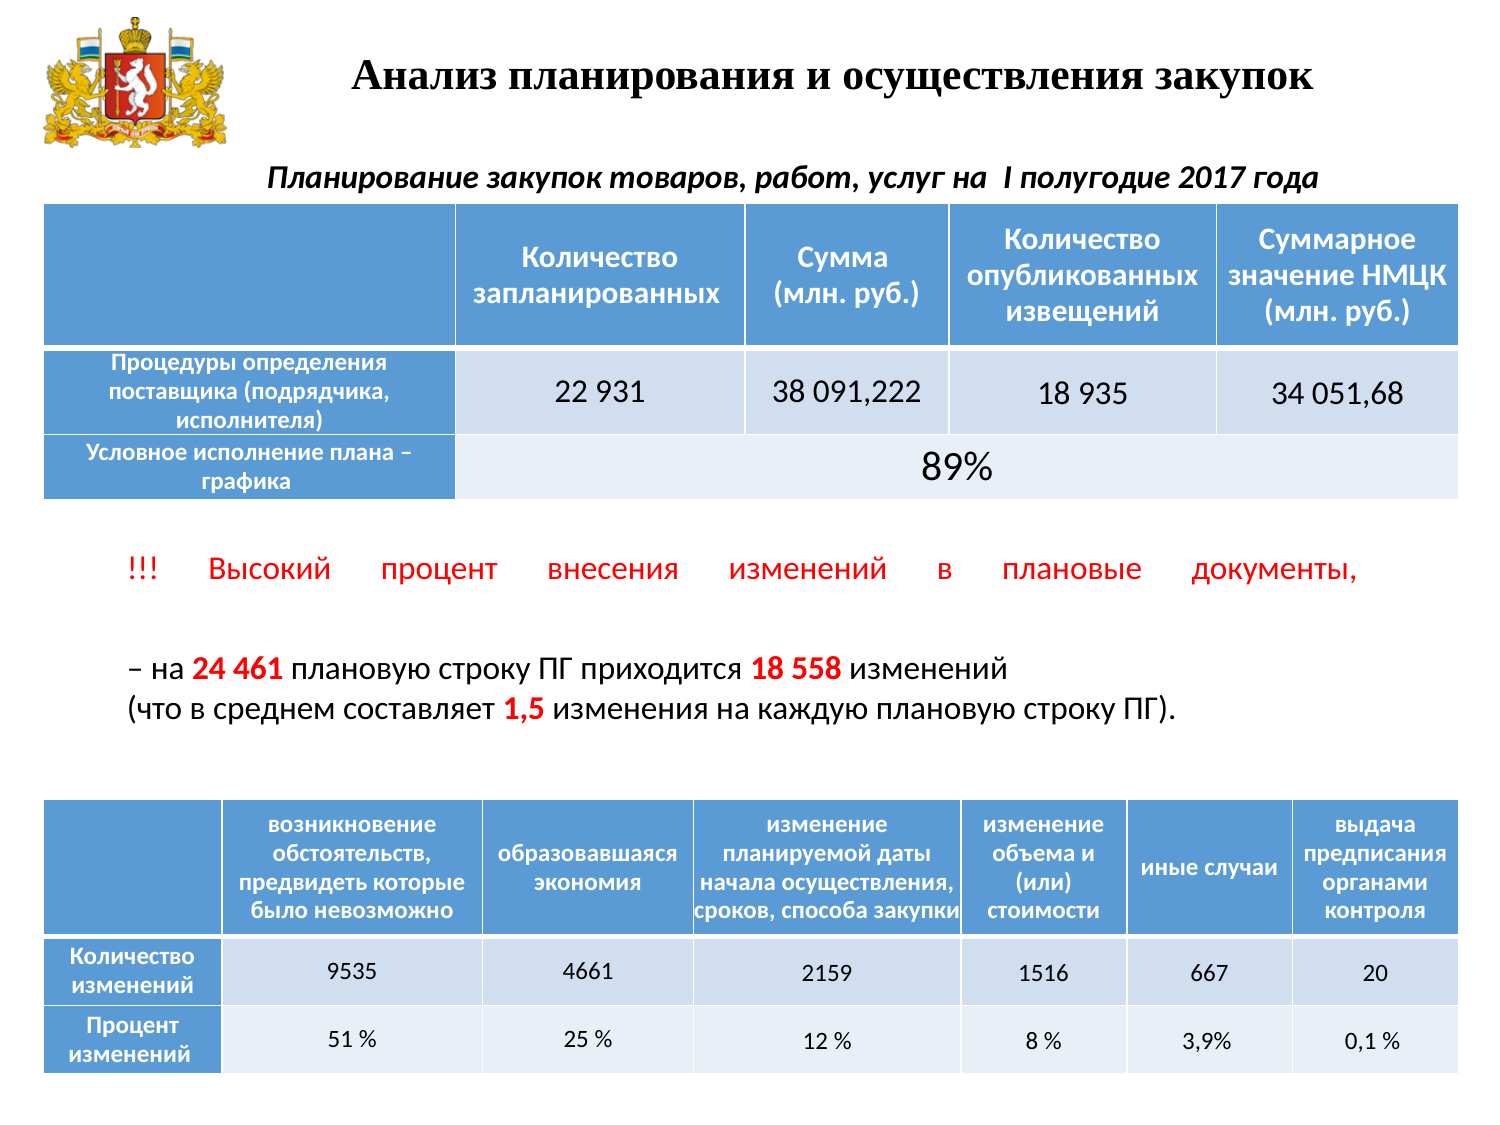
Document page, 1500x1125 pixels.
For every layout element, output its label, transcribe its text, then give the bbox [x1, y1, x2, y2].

table_cell 12 % [694, 1006, 960, 1073]
title Анализ планирования и осуществления закупок [253, 19, 1412, 132]
table_header Количество опубликованных извещений [950, 204, 1216, 345]
picture [43, 17, 227, 148]
table_header изменение планируемой даты начала осуществления, сроков, способа закупки [694, 800, 960, 934]
table_header [44, 800, 221, 934]
table_cell 34 051,68 [1217, 351, 1458, 434]
table_cell Процент изменений [44, 1006, 221, 1073]
table_header выдача предписания органами контроля [1293, 800, 1458, 934]
table_cell 667 [1128, 939, 1292, 1005]
table_cell 89% [456, 435, 1458, 499]
table_header возникновение обстоятельств, предвидеть которые было невозможно [223, 800, 482, 934]
table_header иные случаи [1128, 800, 1292, 934]
table_cell 20 [1293, 939, 1458, 1005]
table_header [44, 204, 455, 345]
text_box Планирование закупок товаров, работ, услуг на I полугодие 2017 года [196, 147, 1390, 202]
table_header образовавшаяся экономия [483, 800, 693, 934]
table_cell 4661 [483, 939, 693, 1005]
table_header Количество запланированных [456, 204, 744, 345]
table_header Суммарное значение НМЦК (млн. руб.) [1217, 204, 1458, 345]
table_header изменение объема и (или) стоимости [962, 800, 1126, 934]
table_cell 18 935 [950, 351, 1216, 434]
table_cell 25 % [483, 1006, 693, 1073]
table_cell Процедуры определения поставщика (подрядчика, исполнителя) [44, 351, 455, 434]
table_cell 8 % [962, 1006, 1126, 1073]
table_cell 38 091,222 [746, 351, 948, 434]
table_cell 2159 [694, 939, 960, 1005]
table_cell 22 931 [456, 351, 744, 434]
table_cell 9535 [223, 939, 482, 1005]
table_cell 1516 [962, 939, 1126, 1005]
table_cell 0,1 % [1293, 1006, 1458, 1073]
table_cell 51 % [223, 1006, 482, 1073]
text_box !!! Высокий процент внесения изменений в плановые документы, – на 24 461 плановую строку ПГ приходится 18 558 изменений (что в среднем составляет 1,5 изменения на каждую плановую строку ПГ). [112, 538, 1424, 734]
table_cell Условное исполнение плана – графика [44, 435, 455, 499]
table_header Сумма (млн. руб.) [746, 204, 948, 345]
table_cell Количество изменений [44, 939, 221, 1005]
table_cell 3,9% [1128, 1006, 1292, 1073]
